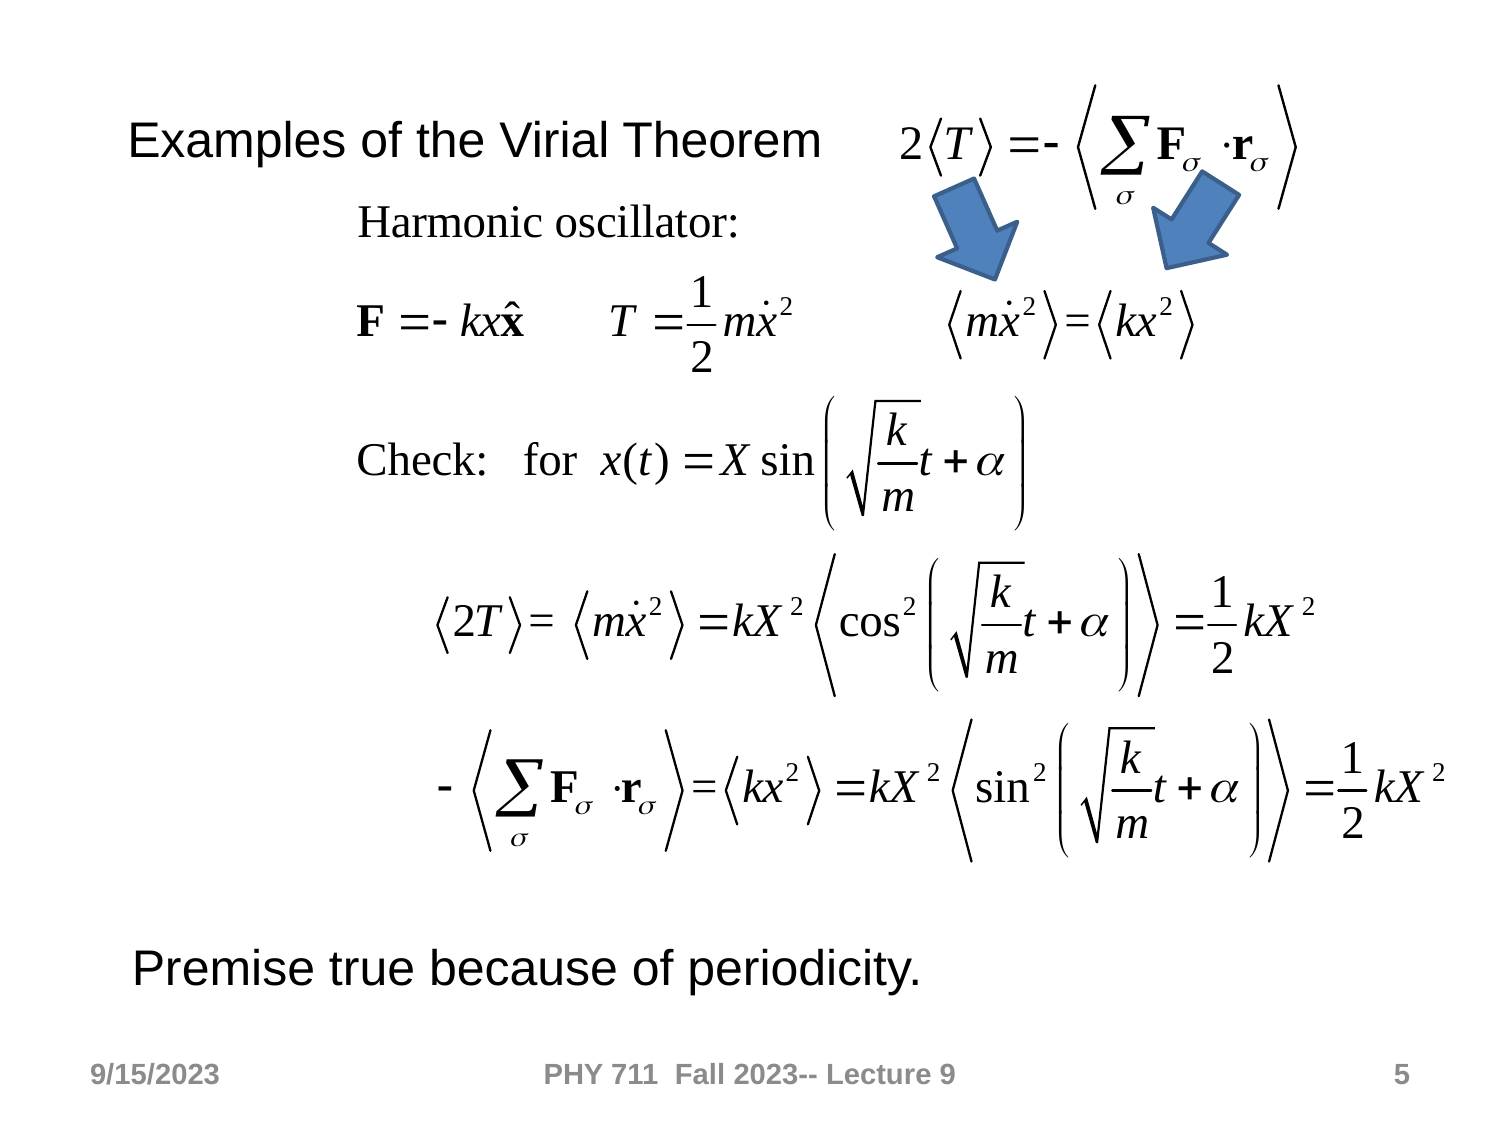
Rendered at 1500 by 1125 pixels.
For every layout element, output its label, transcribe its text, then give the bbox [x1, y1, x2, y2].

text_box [891, 74, 1308, 195]
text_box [352, 196, 1500, 868]
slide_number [75, 1042, 425, 1103]
text_box Examples of the Virial Theorem [112, 99, 886, 175]
slide_number 5 [1074, 1042, 1425, 1103]
text_box Premise true because of periodicity. [117, 927, 1130, 1003]
footer PHY 711 Fall 2023-- Lecture 9 [512, 1042, 988, 1103]
